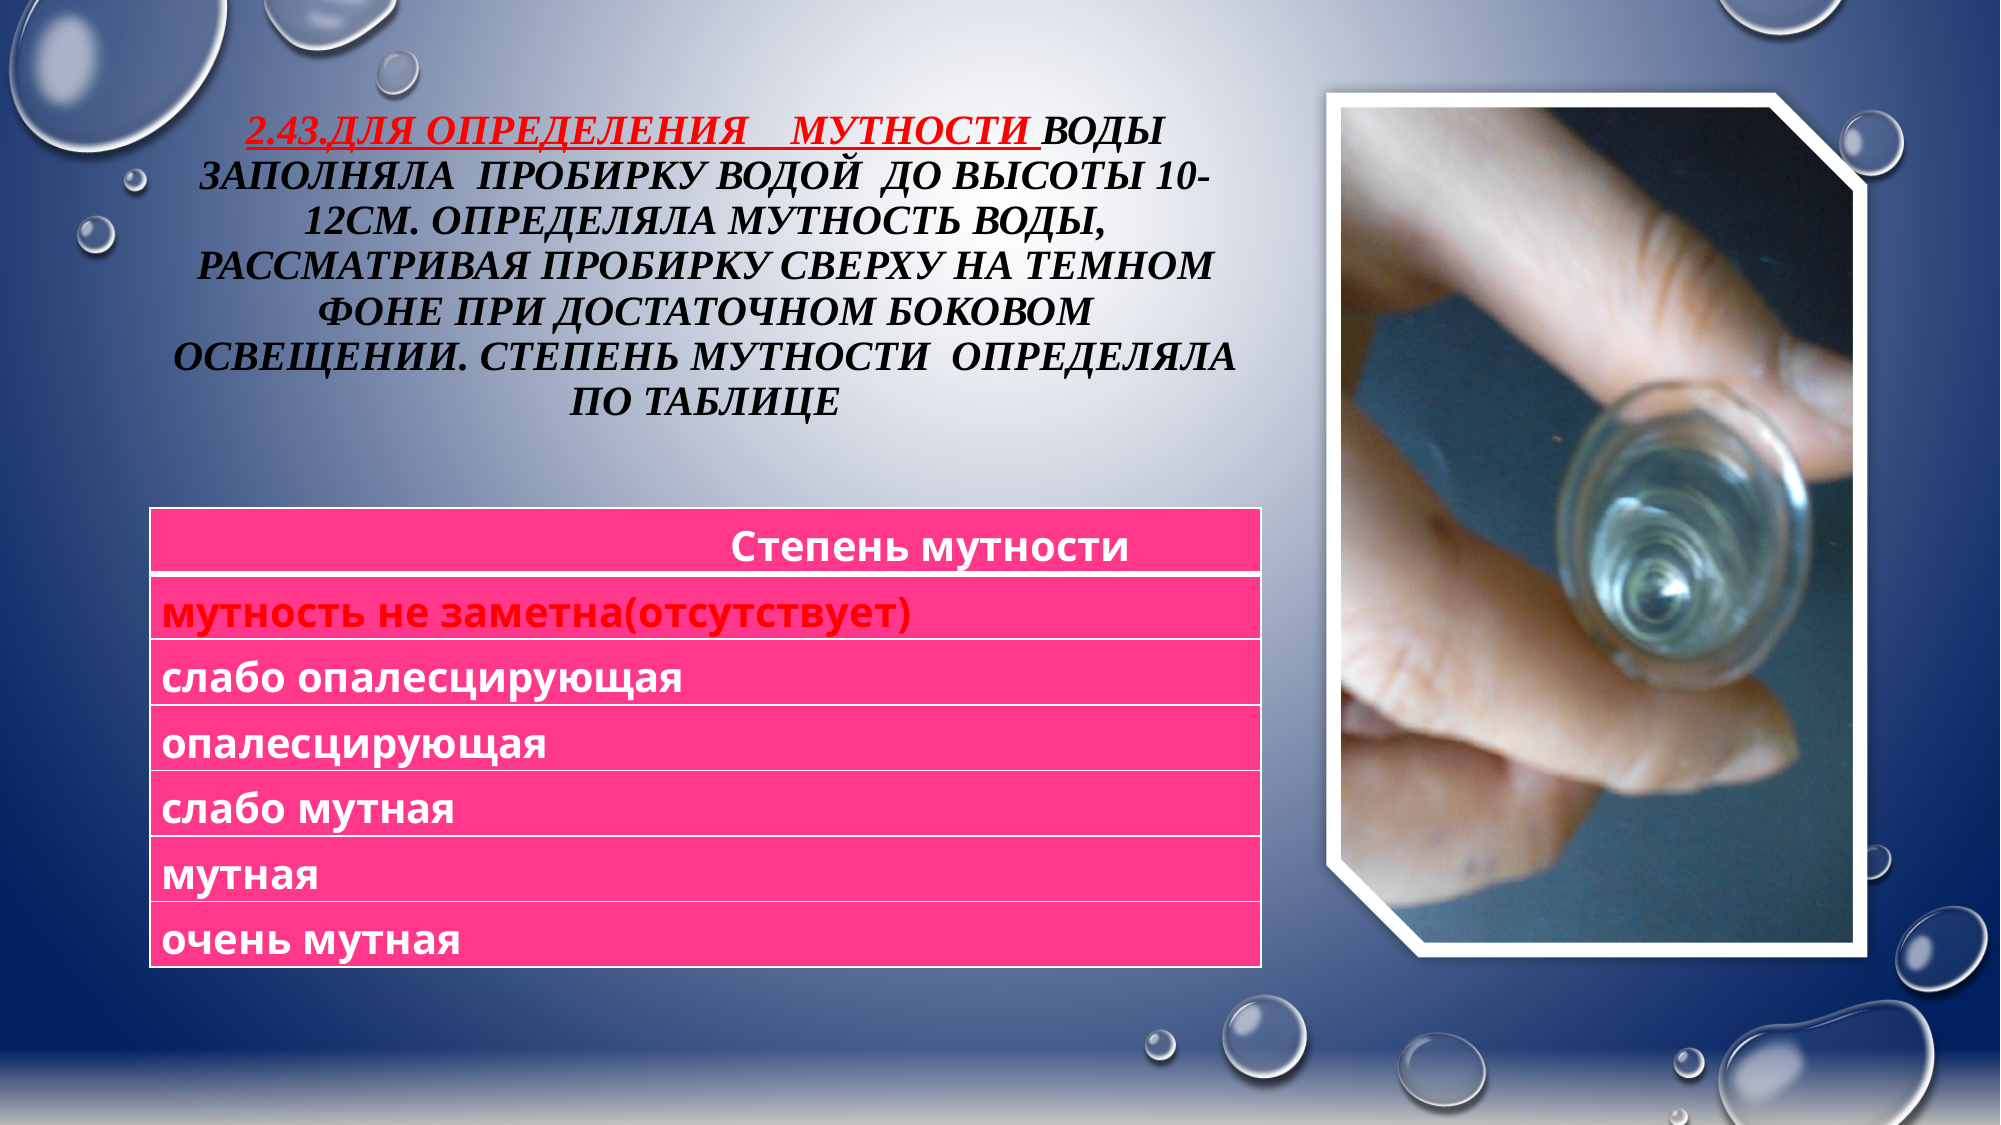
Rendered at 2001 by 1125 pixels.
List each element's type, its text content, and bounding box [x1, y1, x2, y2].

table_cell слабо мутная [151, 771, 1260, 835]
table_cell мутная [151, 837, 1260, 901]
table_cell опалесцирующая [151, 706, 1260, 770]
table_cell очень мутная [151, 902, 1260, 966]
table_cell мутность не заметна(отсутствует) [151, 577, 1260, 638]
picture [0, 0, 2000, 1125]
table_header Степень мутности [151, 509, 1260, 571]
title 2.43.ДЛЯ ОПРЕДЕЛЕНИЯ МУТНОСТИ воды заполняла пробирку водой до высоты 10-12см. Определяла мутность воды, рассматривая пробирку сверху на темном фоне при достаточном боковом освещении. Степень мутности определяла по таблице [149, 99, 1262, 432]
table_cell слабо опалесцирующая [151, 640, 1260, 704]
